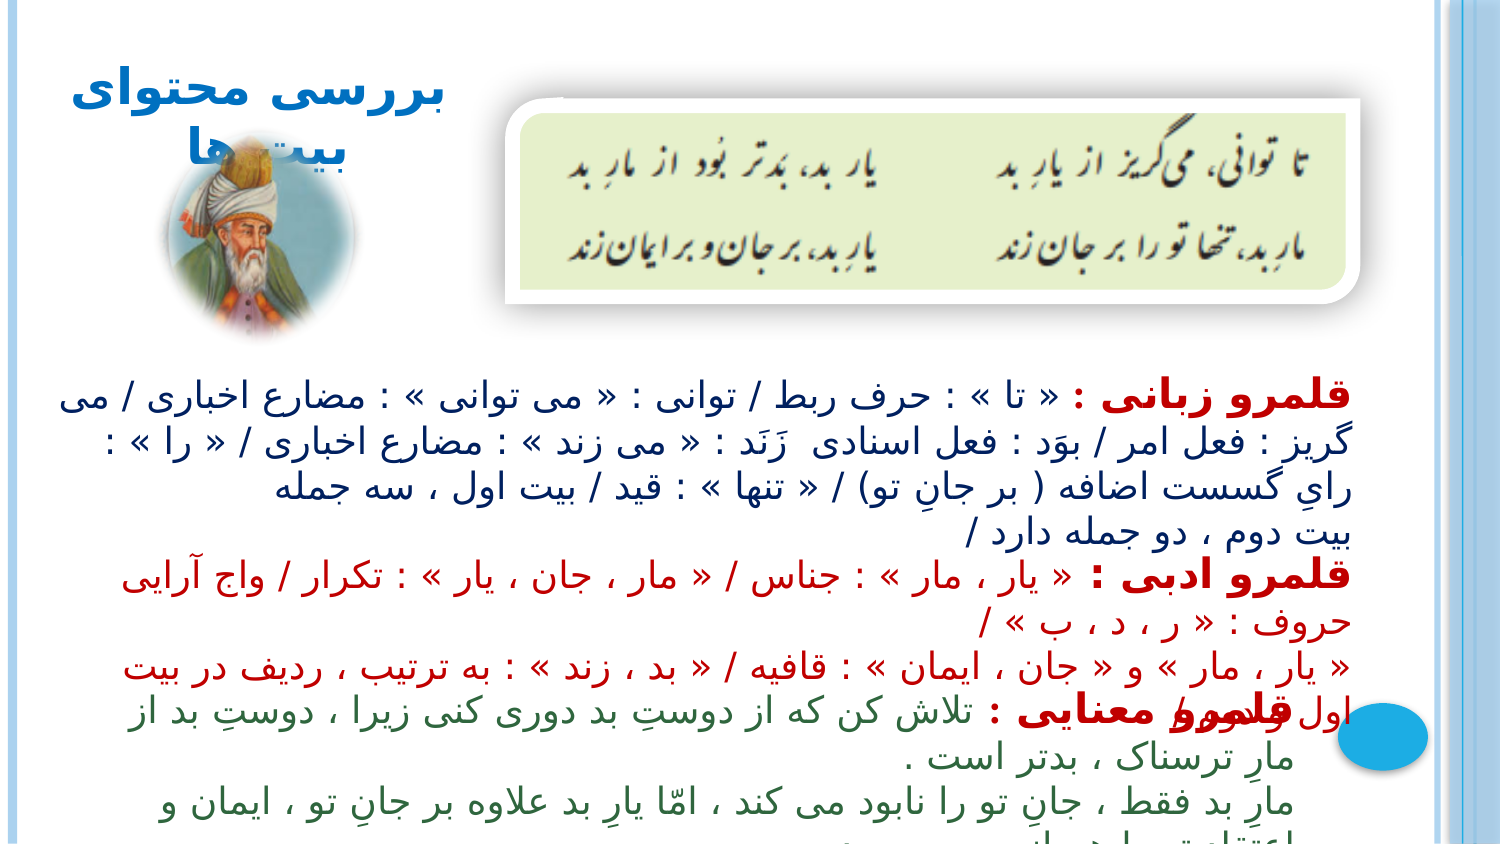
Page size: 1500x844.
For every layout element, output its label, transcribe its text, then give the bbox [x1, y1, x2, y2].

picture [511, 105, 1354, 298]
text_box قلمرو زبانی : « تا » : حرف ربط / توانی : « می توانی » : مضارع اخباری / می گریز : فعل امر / بوَد : فعل اسنادی زَنَد : « می زند » : مضارع اخباری / « را » : رایِ گسست اضافه ( بر جانِ تو) / « تنها » : قید / بیت اول ، سه جمله بیت دوم ، دو جمله دارد / [24, 359, 1368, 560]
text_box قلمرو ادبی : « یار ، مار » : جناس / « مار ، جان ، یار » : تکرار / واج آرایی حروف : « ر ، د ، ب » / « یار ، مار » و « جان ، ایمان » : قافیه / « بد ، زند » : به ترتیب ، ردیف در بیت اول و دوم / [96, 539, 1368, 740]
picture [148, 122, 369, 351]
text_box قلمرو معنایی : تلاش کن که از دوستِ بد دوری کنی زیرا ، دوستِ بد از مارِ ترسناک ، بدتر است . مارِ بد فقط ، جانِ تو را نابود می کند ، امّا یارِ بد علاوه بر جانِ تو ، ایمان و اعتقادِ تو را هم از بین می برد . [96, 674, 1310, 844]
text_box بررسی محتوای بیت ها [50, 46, 468, 182]
